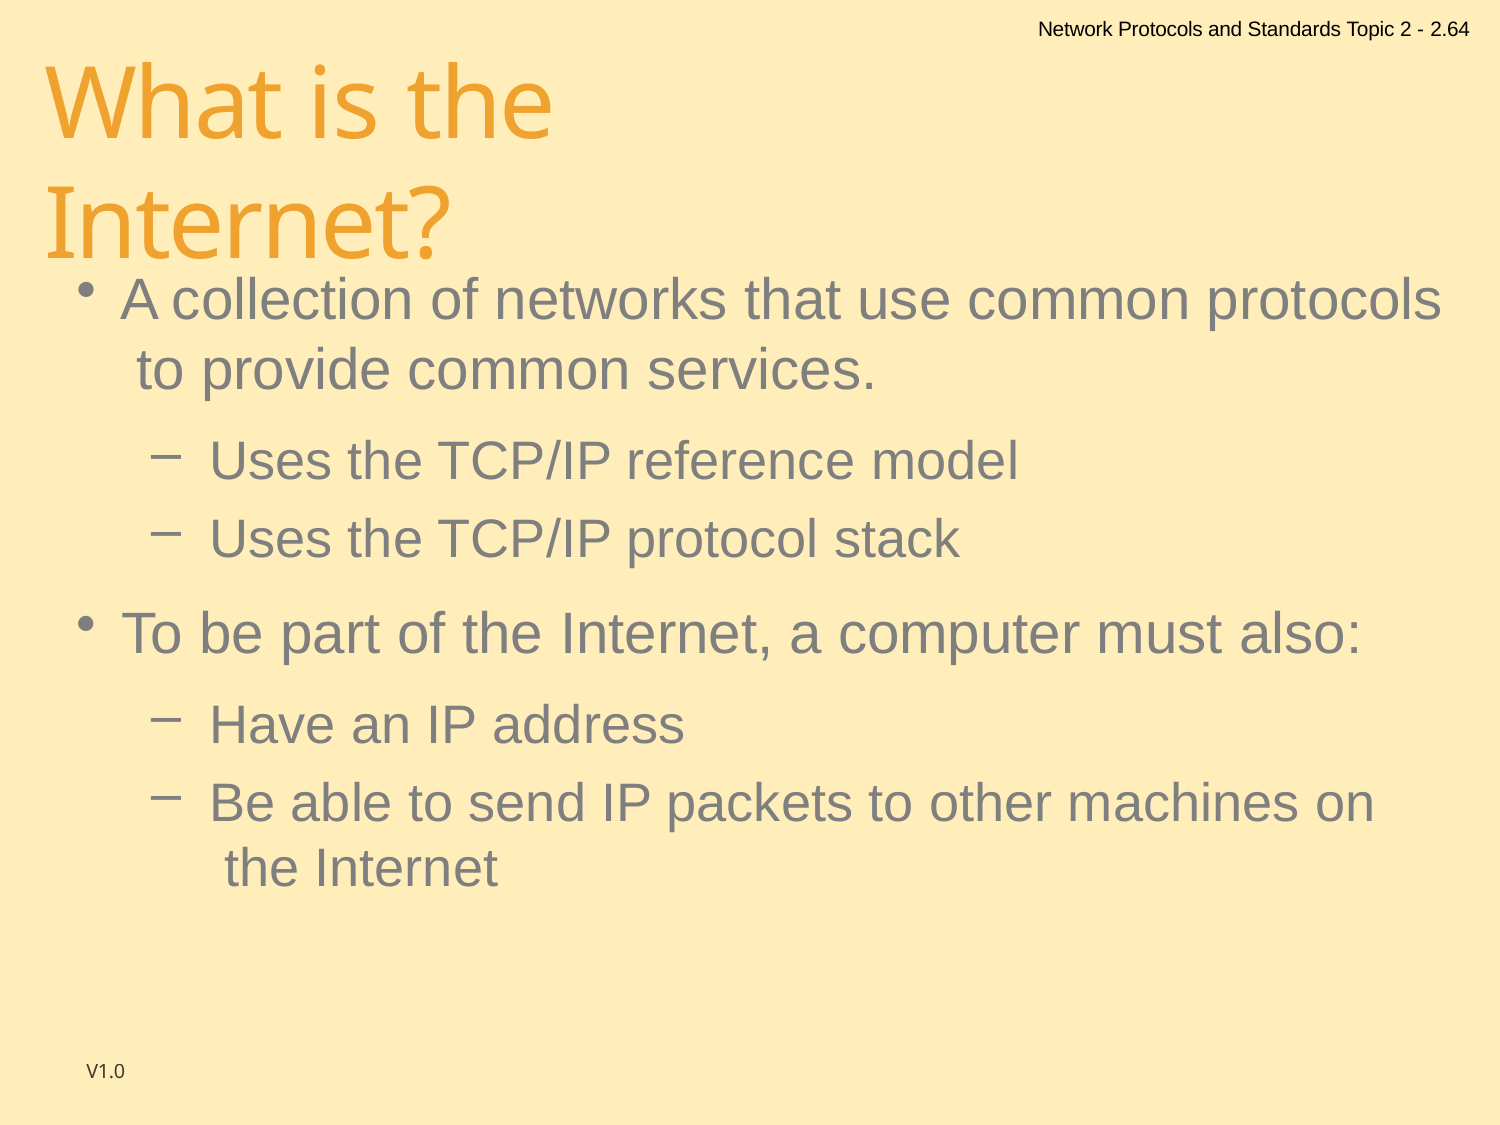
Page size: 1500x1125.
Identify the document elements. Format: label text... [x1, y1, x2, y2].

title What is the Internet? [42, 36, 894, 279]
text_box Network Protocols and Standards Topic 2 - 2.64 [1036, 13, 1488, 41]
text_box A collection of networks that use common protocols to provide common services. Uses the TCP/IP reference model Uses the TCP/IP protocol stack To be part of the Internet, a computer must also: Have an IP address Be able to send IP packets to other machines on the Internet [74, 259, 1453, 898]
slide_number V1.0 [84, 898, 591, 1125]
